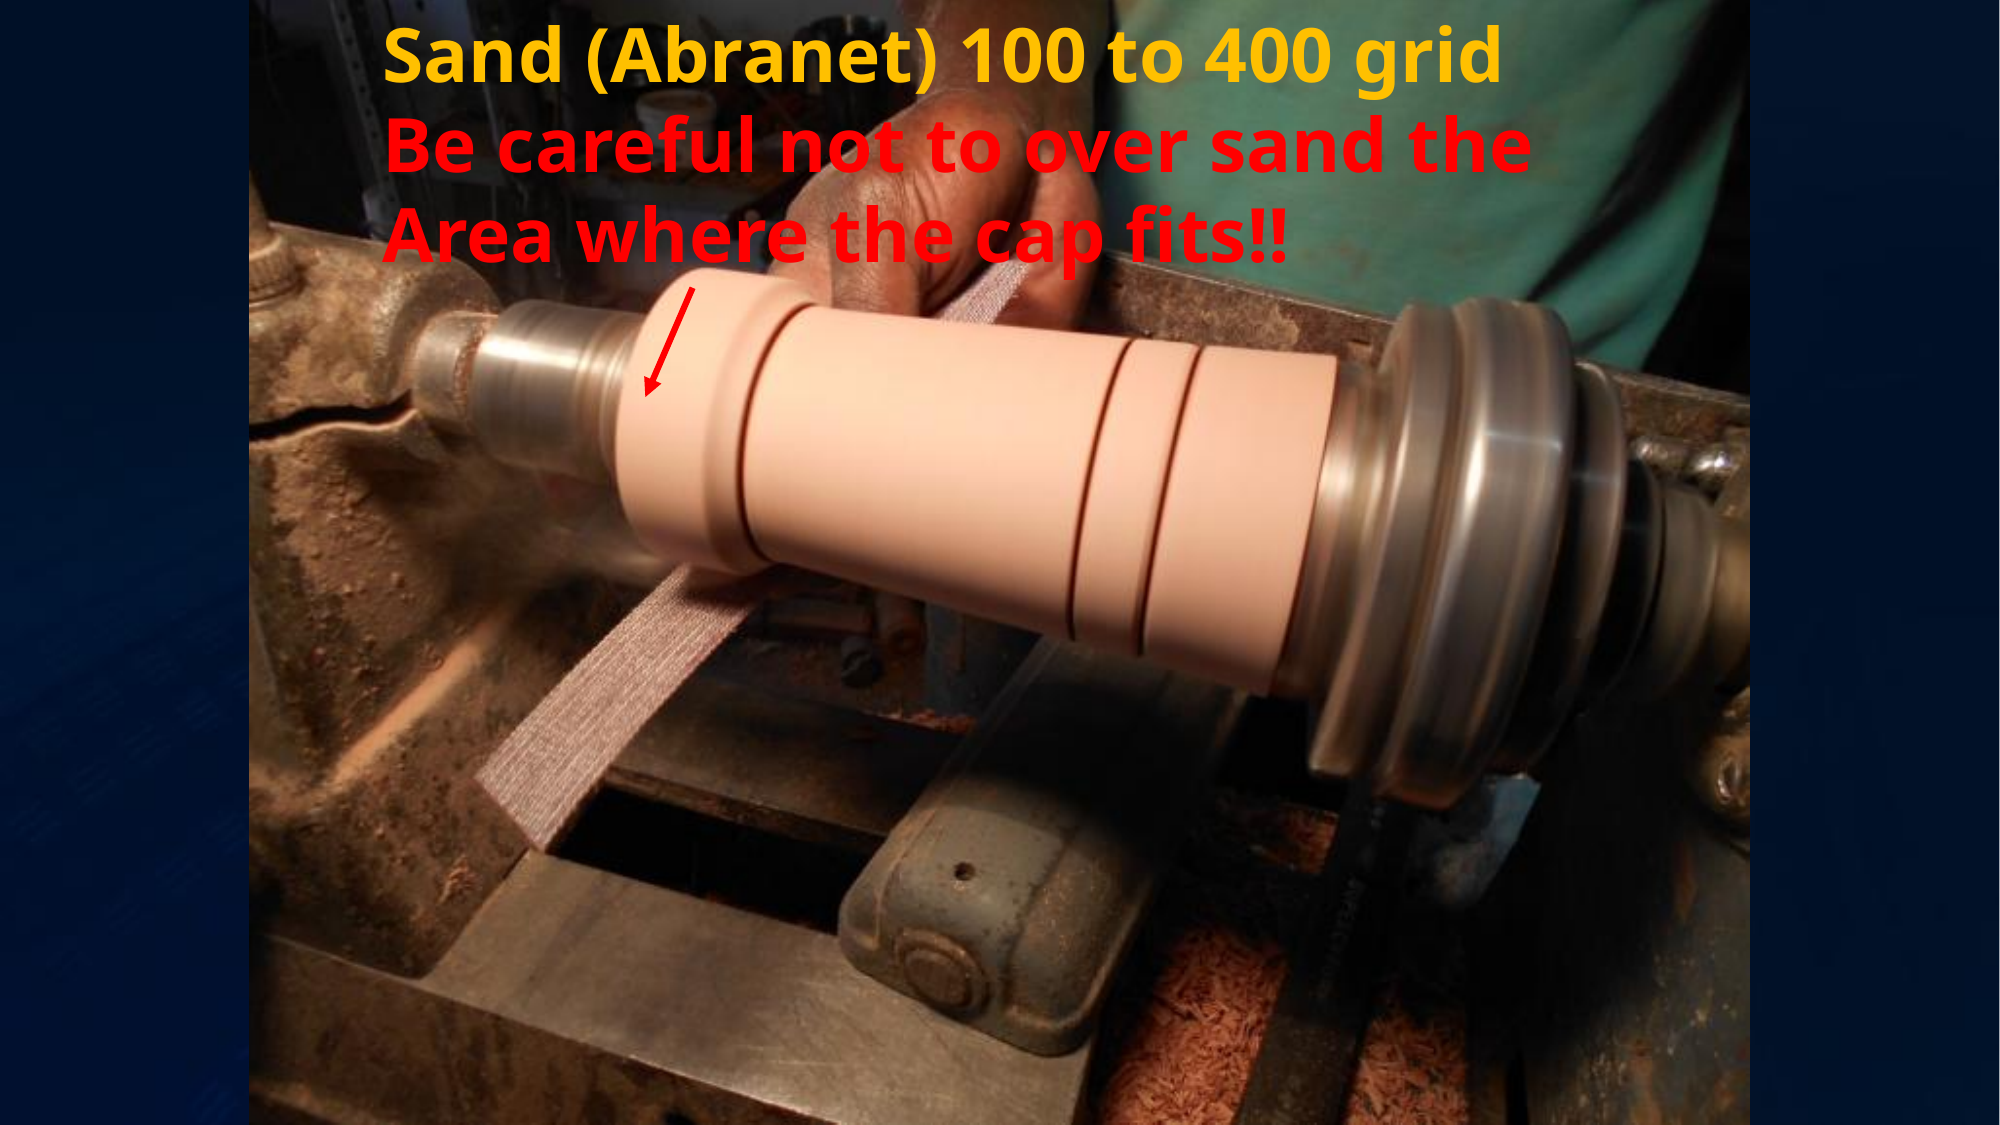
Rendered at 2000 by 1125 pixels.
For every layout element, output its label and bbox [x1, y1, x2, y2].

text_box [645, 287, 693, 398]
picture [0, 0, 2000, 1125]
